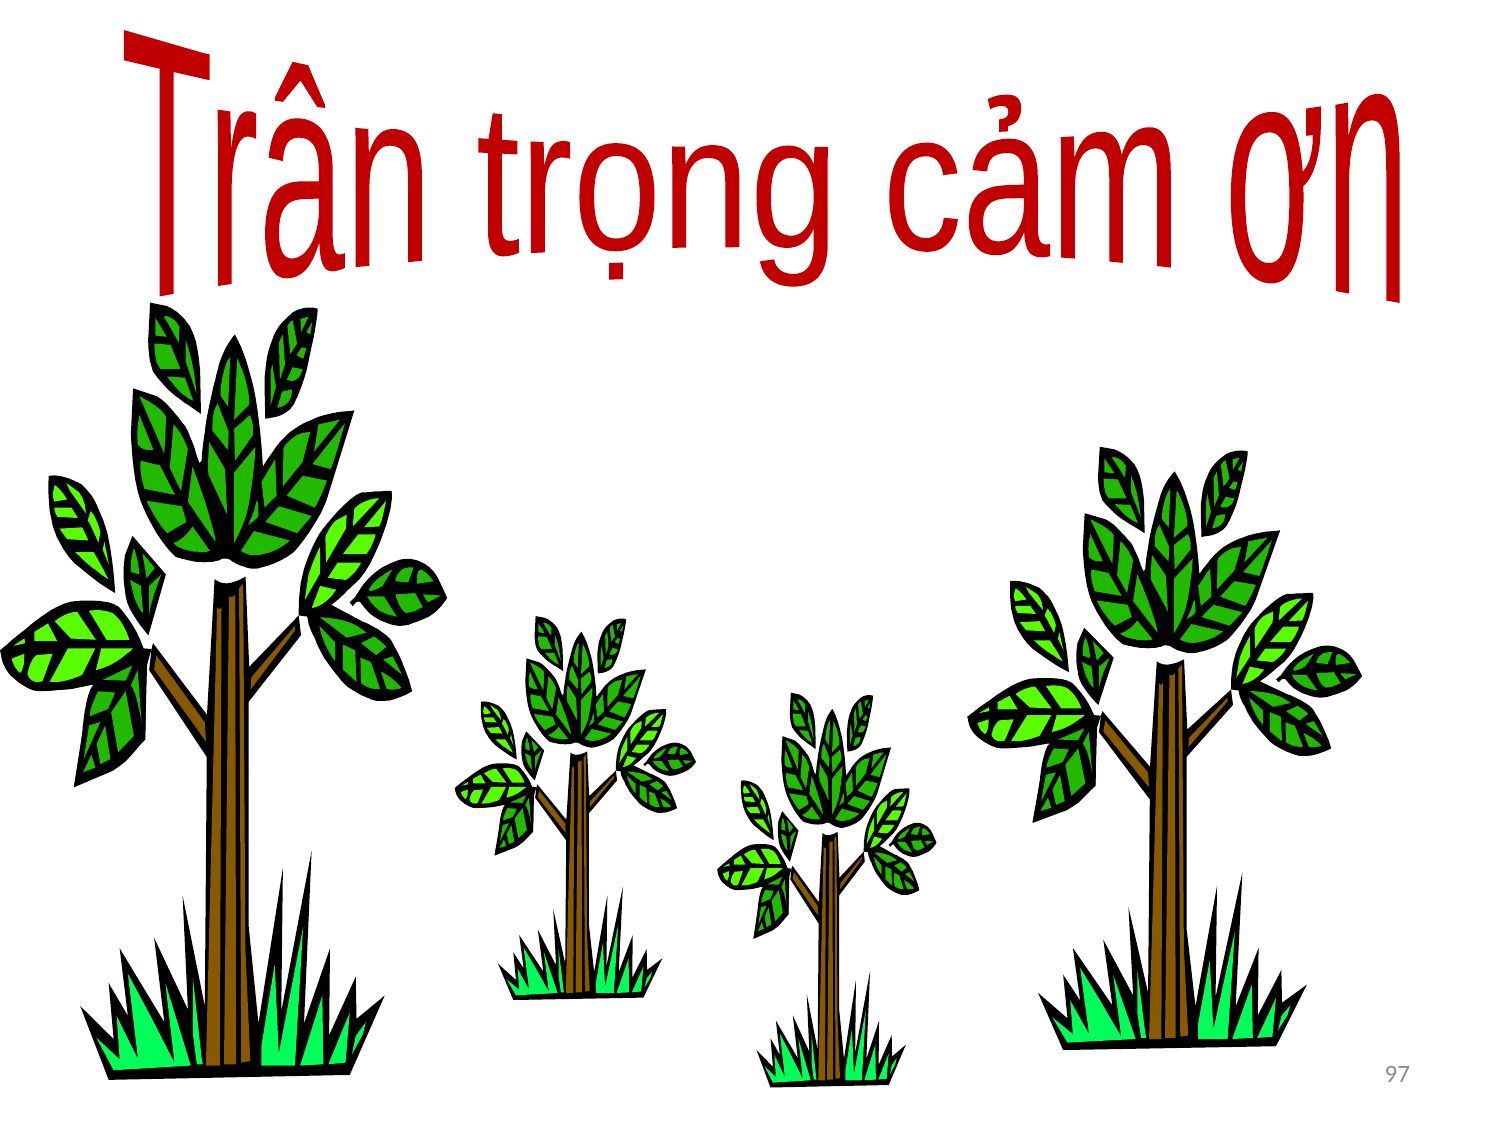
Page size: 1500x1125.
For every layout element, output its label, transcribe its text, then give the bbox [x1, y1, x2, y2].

picture [0, 302, 448, 1080]
slide_number 97 [1074, 1042, 1425, 1103]
picture [454, 615, 697, 1001]
picture [966, 446, 1363, 1051]
picture [716, 692, 937, 1088]
